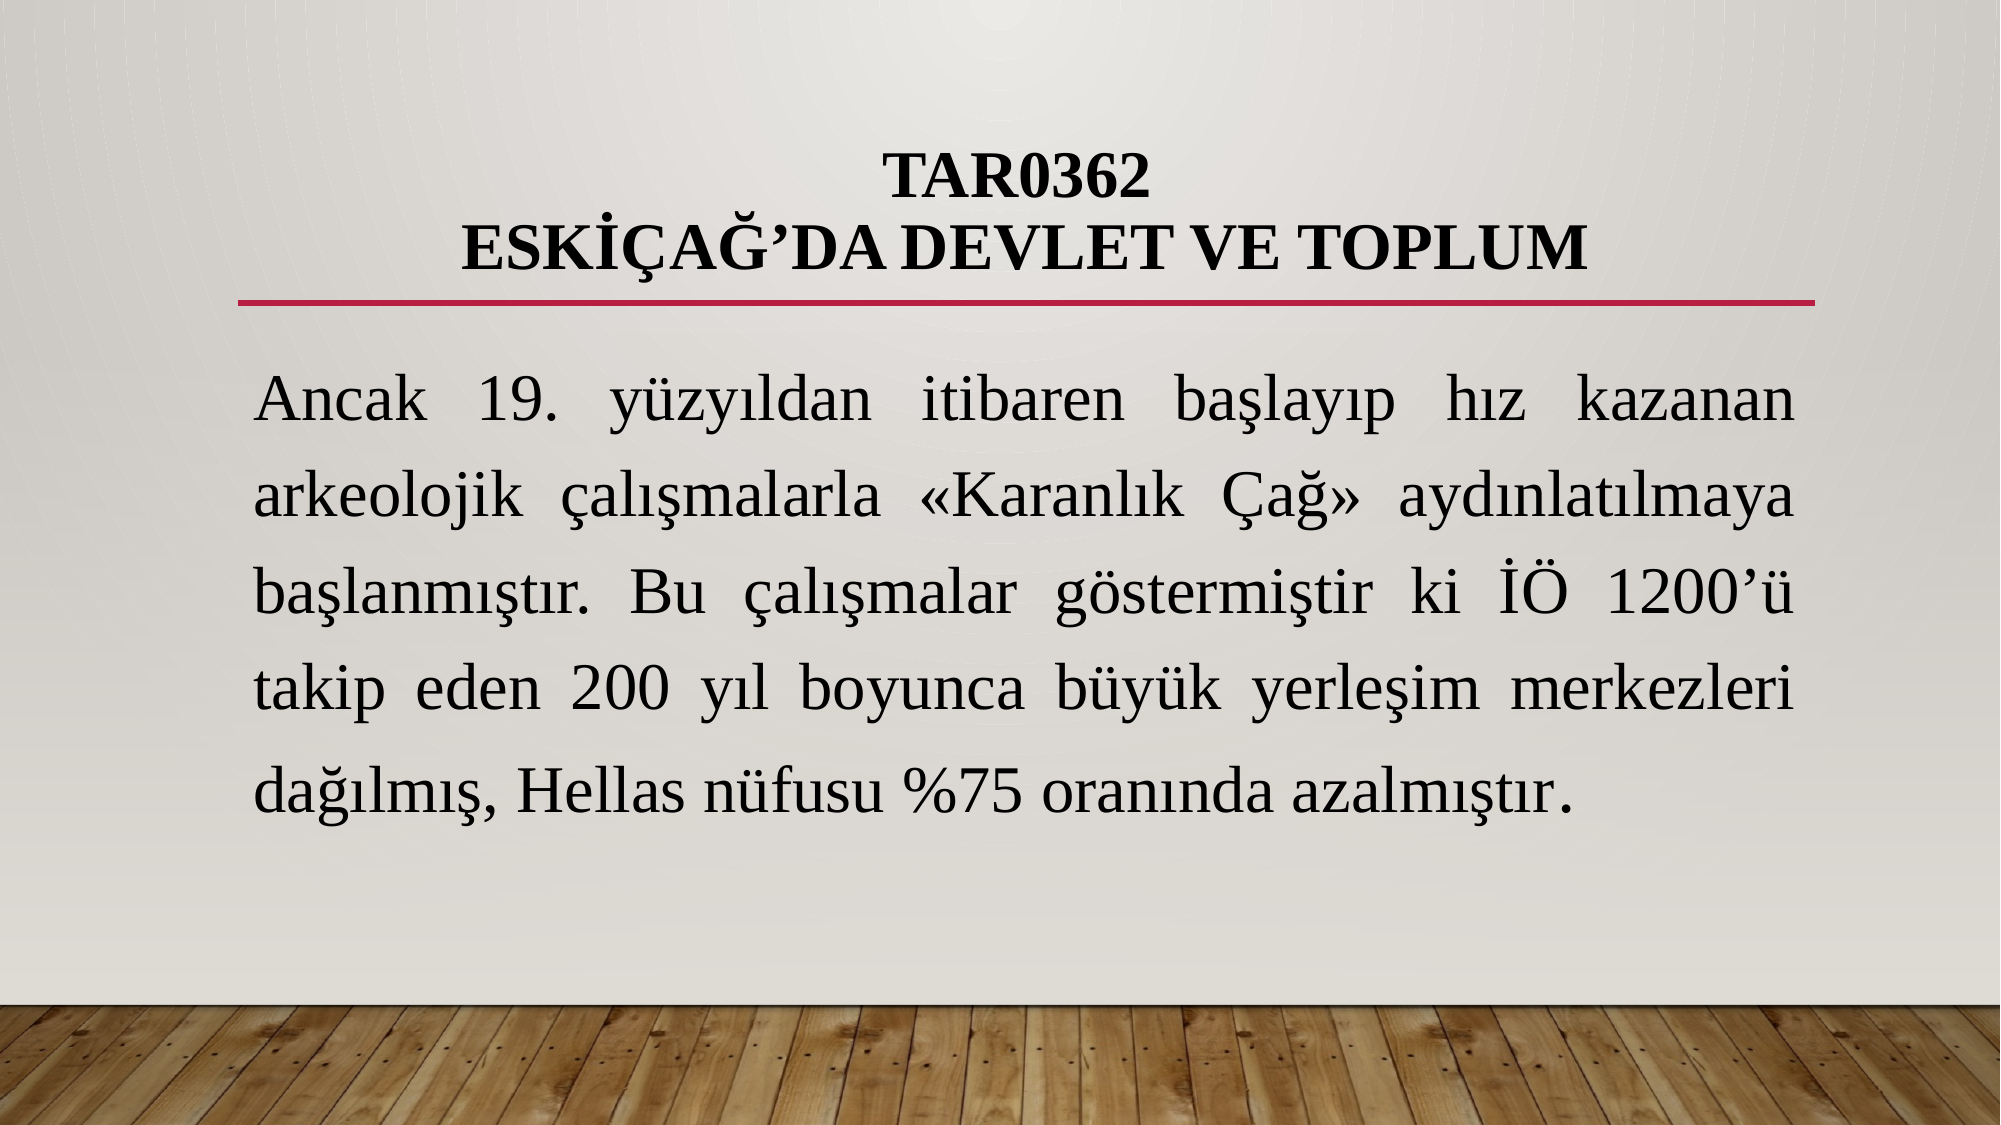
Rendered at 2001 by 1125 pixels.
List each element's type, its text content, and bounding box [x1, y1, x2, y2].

title TAR0362 ESKİÇAĞ’DA DEVLET VE TOPLUM [238, 131, 1814, 305]
picture [0, 1005, 2000, 1125]
list Ancak 19. yüzyıldan itibaren başlayıp hız kazanan arkeolojik çalışmalarla «Karanlık Çağ» aydınlatılmaya başlanmıştır. Bu çalışmalar göstermiştir ki İÖ 1200’ü takip eden 200 yıl boyunca büyük yerleşim merkezleri dağılmış, Hellas nüfusu %75 oranında azalmıştır. [238, 330, 1814, 972]
